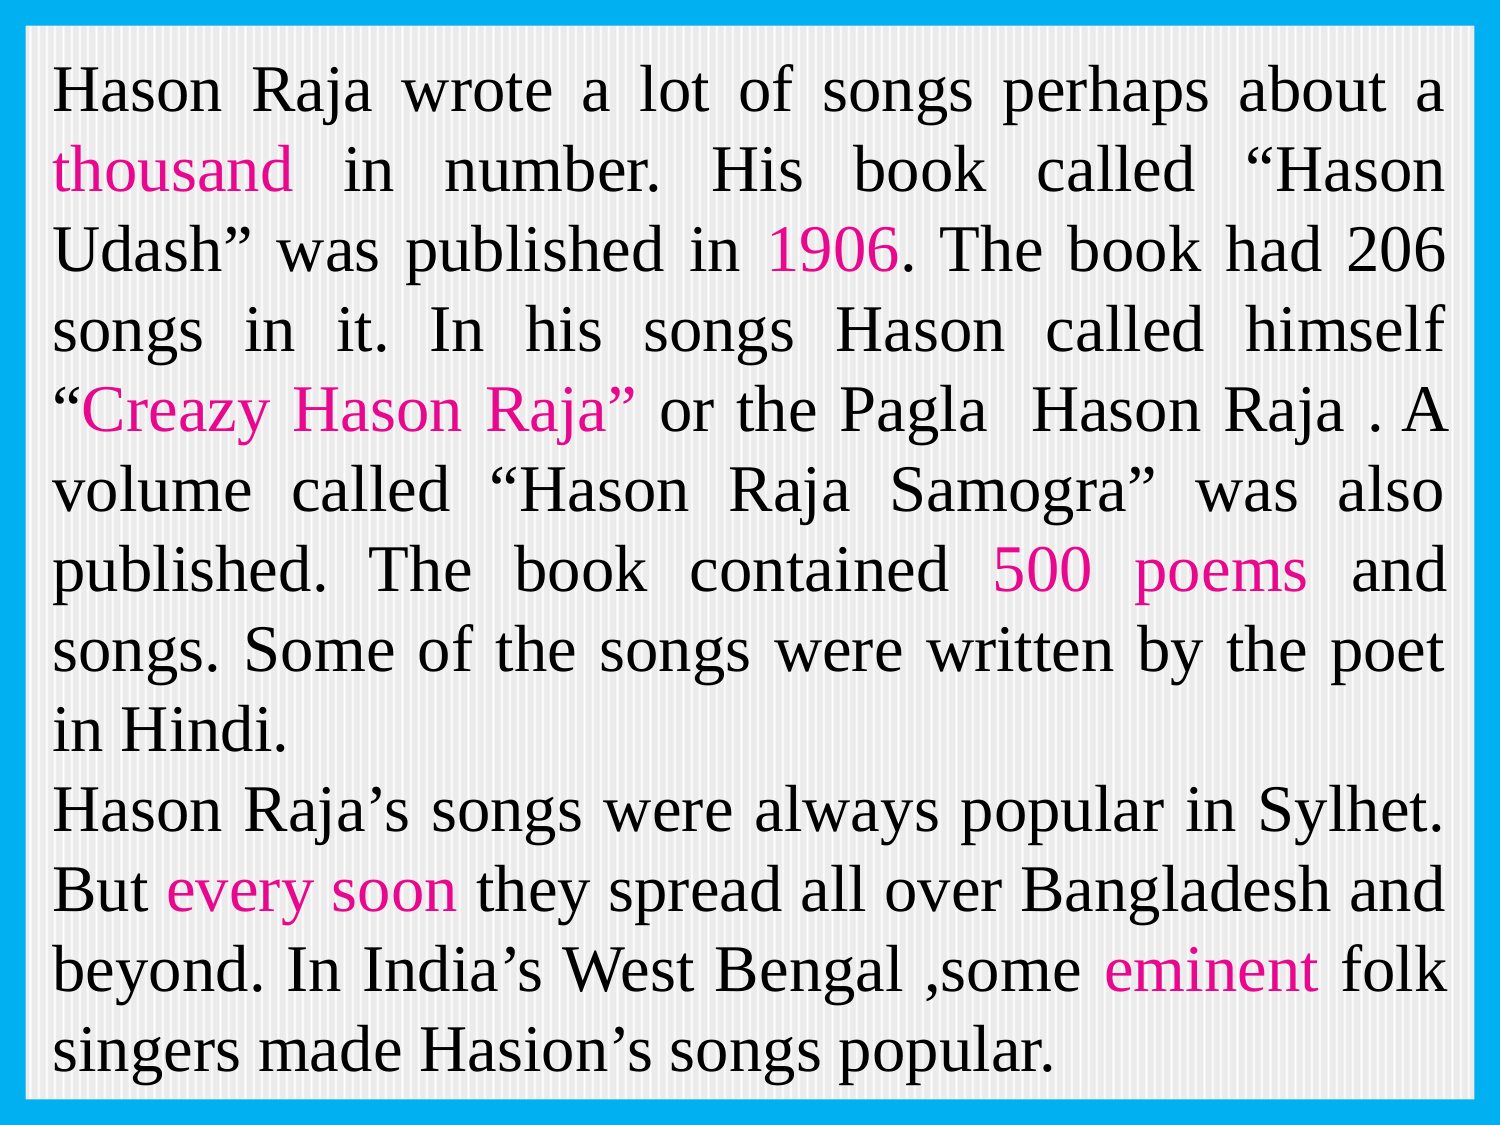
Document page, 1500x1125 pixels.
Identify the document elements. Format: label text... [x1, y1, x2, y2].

text_box Hason Raja wrote a lot of songs perhaps about a thousand in number. His book called “Hason Udash” was published in 1906. The book had 206 songs in it. In his songs Hason called himself “Creazy Hason Raja” or the Pagla Hason Raja . A volume called “Hason Raja Samogra” was also published. The book contained 500 poems and songs. Some of the songs were written by the poet in Hindi. Hason Raja’s songs were always popular in Sylhet. But every soon they spread all over Bangladesh and beyond. In India’s West Bengal ,some eminent folk singers made Hasion’s songs popular. [37, 37, 1463, 1092]
text_box [0, 0, 1500, 1125]
